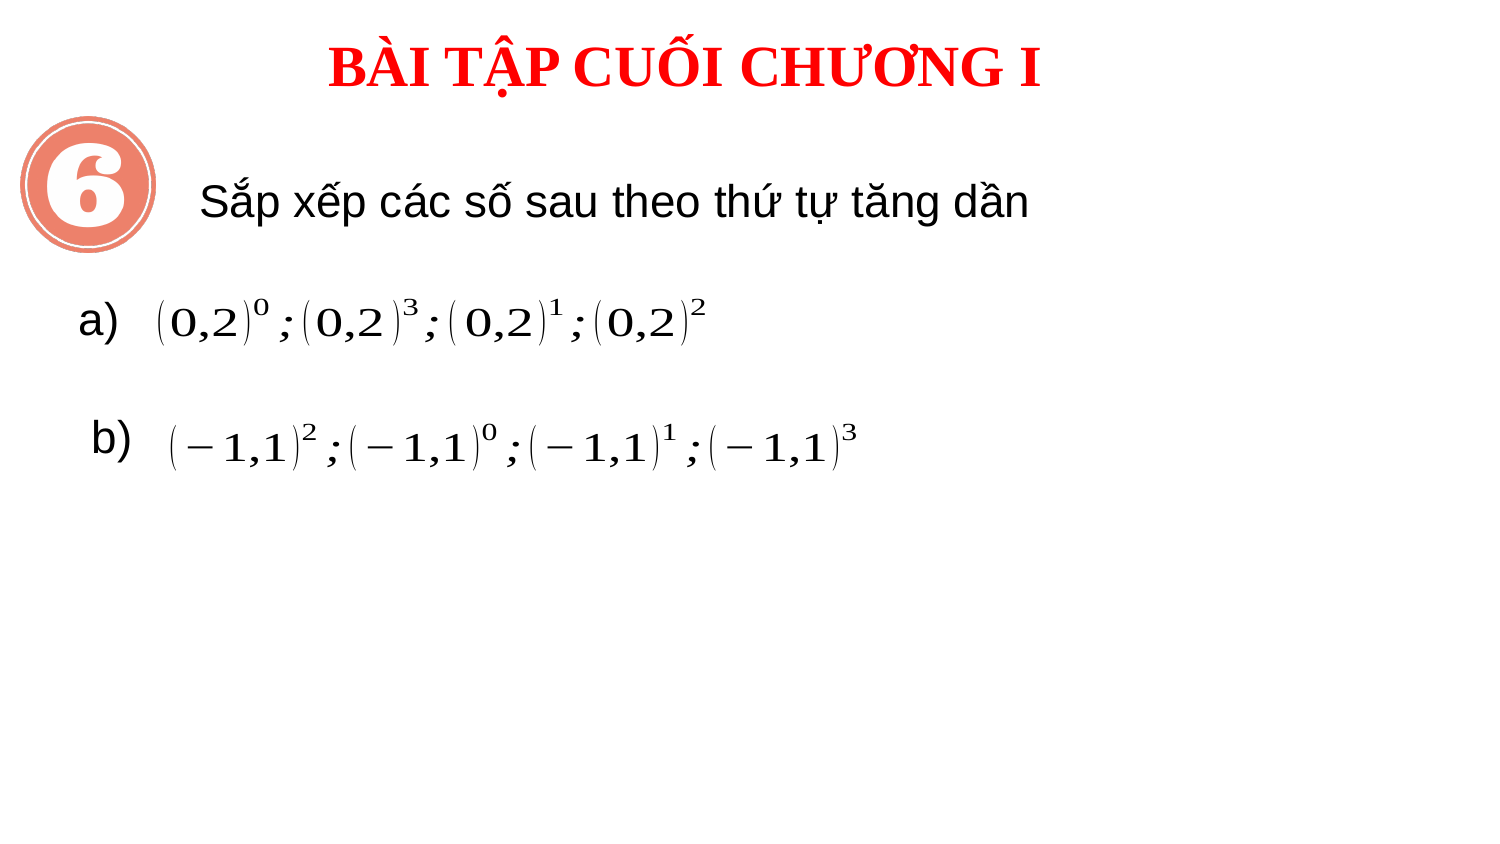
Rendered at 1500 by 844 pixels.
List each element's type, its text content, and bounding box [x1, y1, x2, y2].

text_box BÀI TẬP CUỐI CHƯƠNG I [313, 21, 1114, 106]
text_box b) [77, 400, 155, 471]
text_box Sắp xếp các số sau theo thứ tự tăng dần [184, 137, 1056, 235]
text_box a) [64, 281, 142, 352]
picture [20, 116, 157, 253]
